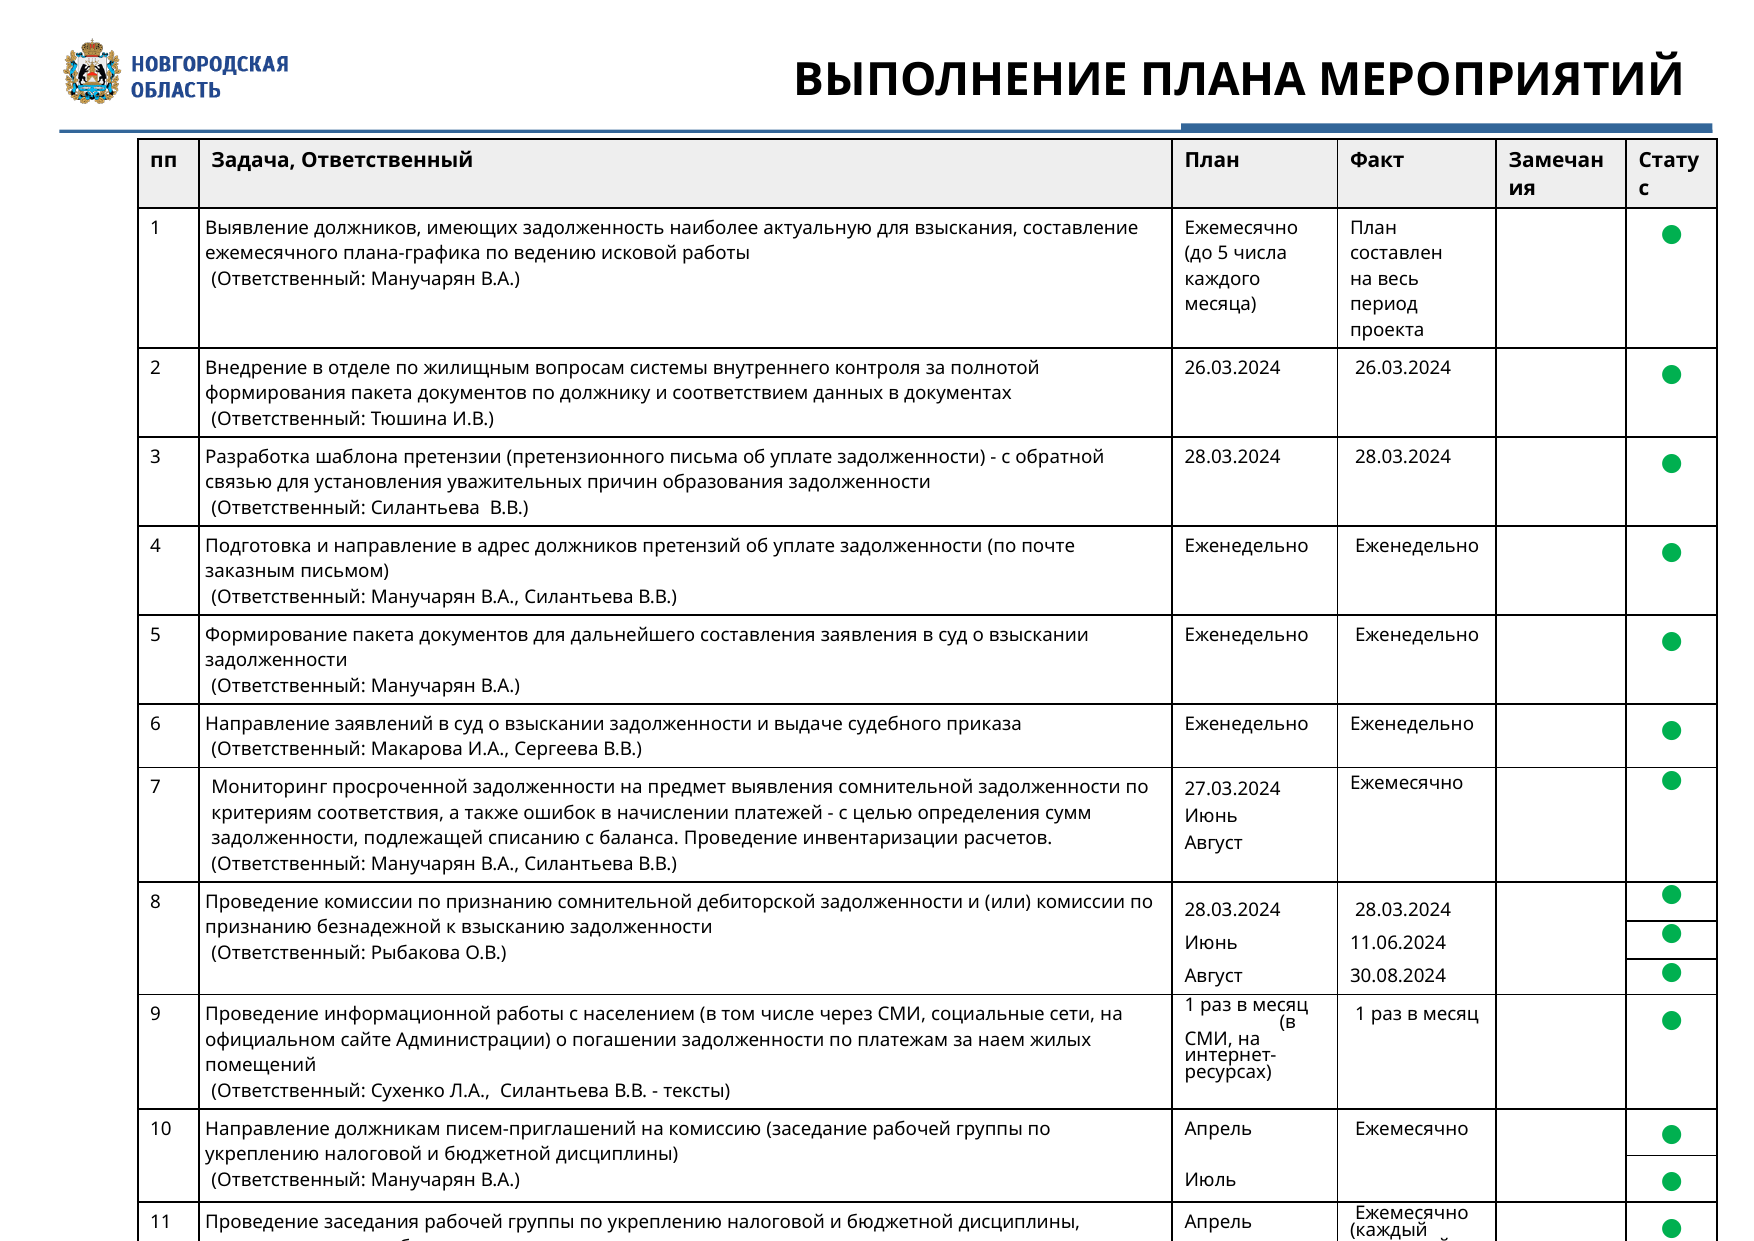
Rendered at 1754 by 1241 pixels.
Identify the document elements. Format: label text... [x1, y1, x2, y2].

table_cell ● [1627, 1110, 1716, 1155]
table_cell Мониторинг просроченной задолженности на предмет выявления сомнительной задолженности по критериям соответствия, а также ошибок в начислении платежей - с целью определения сумм задолженности, подлежащей списанию с баланса. Проведение инвентаризации расчетов. (Ответственный: Манучарян В.А., Силантьева В.В.) [200, 768, 1171, 881]
table_header пп [139, 140, 198, 207]
table_cell Разработка шаблона претензии (претензионного письма об уплате задолженности) - с обратной связью для установления уважительных причин образования задолженности (Ответственный: Силантьева В.В.) [200, 438, 1171, 525]
table_cell ● [1627, 883, 1716, 920]
table_cell 26.03.2024 [1173, 349, 1337, 436]
table_cell [1497, 616, 1625, 703]
table_cell 7 [139, 768, 198, 881]
table_cell 11 [139, 1203, 198, 1241]
table_cell 1 [139, 209, 198, 347]
table_cell 8 [139, 883, 198, 994]
table_cell 28.03.2024 [1338, 438, 1495, 525]
table_cell 28.03.2024 11.06.2024 30.08.2024 [1338, 883, 1495, 994]
table_cell 28.03.2024 [1173, 438, 1337, 525]
table_cell План составлен на весь период проекта [1338, 209, 1495, 347]
table_cell ● [1627, 960, 1716, 994]
table_cell 27.03.2024 Июнь Август [1173, 768, 1337, 881]
table_cell Еженедельно [1338, 527, 1495, 614]
table_cell Ежемесячно (до 5 числа каждого месяца) [1173, 209, 1337, 347]
table_cell ● [1627, 995, 1716, 1108]
table_cell ● [1627, 1156, 1716, 1201]
table_cell Выявление должников, имеющих задолженность наиболее актуальную для взыскания, составление ежемесячного плана-графика по ведению исковой работы (Ответственный: Манучарян В.А.) [200, 209, 1171, 347]
table_cell 1 раз в месяц (в СМИ, на интернет- ресурсах) [1173, 995, 1337, 1108]
table_header План [1173, 140, 1337, 207]
table_cell Направление заявлений в суд о взыскании задолженности и выдаче судебного приказа (Ответственный: Макарова И.А., Сергеева В.В.) [200, 705, 1171, 767]
table_cell 4 [139, 527, 198, 614]
table_cell 10 [139, 1110, 198, 1201]
table_cell 26.03.2024 [1338, 349, 1495, 436]
table_cell 2 [139, 349, 198, 436]
table_cell Еженедельно [1338, 616, 1495, 703]
table_cell Направление должникам писем-приглашений на комиссию (заседание рабочей группы по укреплению налоговой и бюджетной дисциплины) (Ответственный: Манучарян В.А.) [200, 1110, 1171, 1201]
table_cell Проведение комиссии по признанию сомнительной дебиторской задолженности и (или) комиссии по признанию безнадежной к взысканию задолженности (Ответственный: Рыбакова О.В.) [200, 883, 1171, 994]
table_cell [1497, 438, 1625, 525]
text_box [59, 129, 1181, 133]
table_cell [1497, 209, 1625, 347]
table_cell ● [1627, 922, 1716, 958]
table_cell ● [1627, 438, 1716, 525]
table_cell Ежемесячно [1338, 768, 1495, 881]
table_cell [1497, 1203, 1625, 1241]
table_cell ● [1627, 705, 1716, 767]
table_cell Ежемесячно [1338, 1110, 1495, 1201]
table_cell Еженедельно [1338, 705, 1495, 767]
table_header Замечания [1497, 140, 1625, 207]
table_cell Апрель Июль [1173, 1203, 1337, 1241]
table_cell Проведение информационной работы с населением (в том числе через СМИ, социальные сети, на официальном сайте Администрации) о погашении задолженности по платежам за наем жилых помещений (Ответственный: Сухенко Л.А., Силантьева В.В. - тексты) [200, 995, 1171, 1108]
picture [59, 35, 313, 107]
table_cell [1497, 527, 1625, 614]
table_cell Апрель Июль [1173, 1110, 1337, 1201]
table_cell [1497, 349, 1625, 436]
table_cell [1497, 768, 1625, 881]
table_cell 28.03.2024 Июнь Август [1173, 883, 1337, 994]
table_cell 6 [139, 705, 198, 767]
table_cell ● [1627, 616, 1716, 703]
table_cell 5 [139, 616, 198, 703]
table_cell Еженедельно [1173, 616, 1337, 703]
text_box ВЫПОЛНЕНИЕ ПЛАНА МЕРОПРИЯТИЙ [414, 29, 1713, 113]
table_cell [1497, 1110, 1625, 1201]
table_cell [1497, 995, 1625, 1108]
table_cell 3 [139, 438, 198, 525]
table_cell Ежемесячно (каждый последний вторник месяца) [1338, 1203, 1495, 1241]
table_cell ● [1627, 1203, 1716, 1241]
table_cell ● [1627, 768, 1716, 881]
table_cell [1497, 705, 1625, 767]
table_cell ● [1627, 209, 1716, 347]
table_cell Еженедельно [1173, 527, 1337, 614]
table_cell 1 раз в месяц [1338, 995, 1495, 1108]
table_cell Внедрение в отделе по жилищным вопросам системы внутреннего контроля за полнотой формирования пакета документов по должнику и соответствием данных в документах (Ответственный: Тюшина И.В.) [200, 349, 1171, 436]
table_cell 9 [139, 995, 198, 1108]
text_box [1181, 123, 1713, 133]
table_cell [1497, 883, 1625, 994]
table_cell Проведение заседания рабочей группы по укреплению налоговой и бюджетной дисциплины, выяснение причин образования задолженности (Ответственный: Рыбакова О.В.) [200, 1203, 1171, 1241]
table_cell ● [1627, 527, 1716, 614]
table_cell Формирование пакета документов для дальнейшего составления заявления в суд о взыскании задолженности (Ответственный: Манучарян В.А.) [200, 616, 1171, 703]
table_cell Подготовка и направление в адрес должников претензий об уплате задолженности (по почте заказным письмом) (Ответственный: Манучарян В.А., Силантьева В.В.) [200, 527, 1171, 614]
table_cell Еженедельно [1173, 705, 1337, 767]
table_header Задача, Ответственный [200, 140, 1171, 207]
table_header Факт [1338, 140, 1495, 207]
table_cell ● [1627, 349, 1716, 436]
table_header Статус [1627, 140, 1716, 207]
